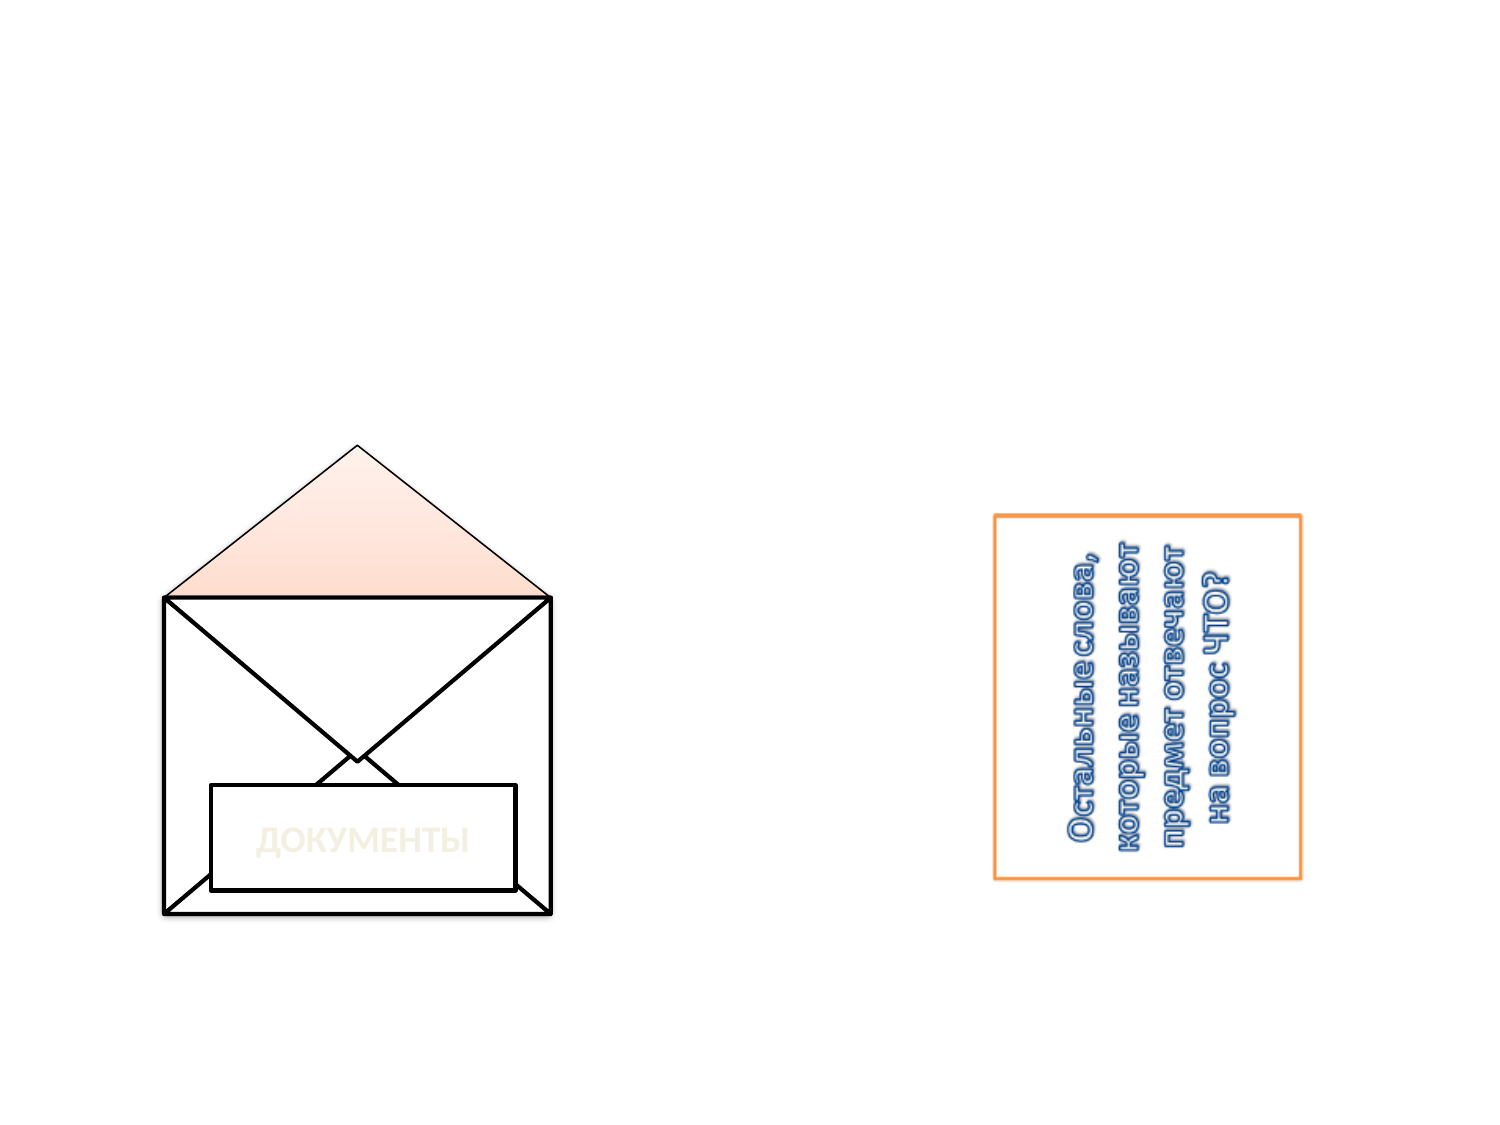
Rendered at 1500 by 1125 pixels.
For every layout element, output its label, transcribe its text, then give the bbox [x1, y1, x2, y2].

text_box [315, 756, 400, 783]
text_box [369, 600, 553, 912]
text_box [161, 597, 346, 915]
text_box [162, 873, 553, 917]
text_box [162, 595, 553, 764]
picture [992, 508, 1305, 883]
text_box [166, 444, 549, 595]
text_box ДОКУМЕНТЫ [209, 783, 518, 893]
